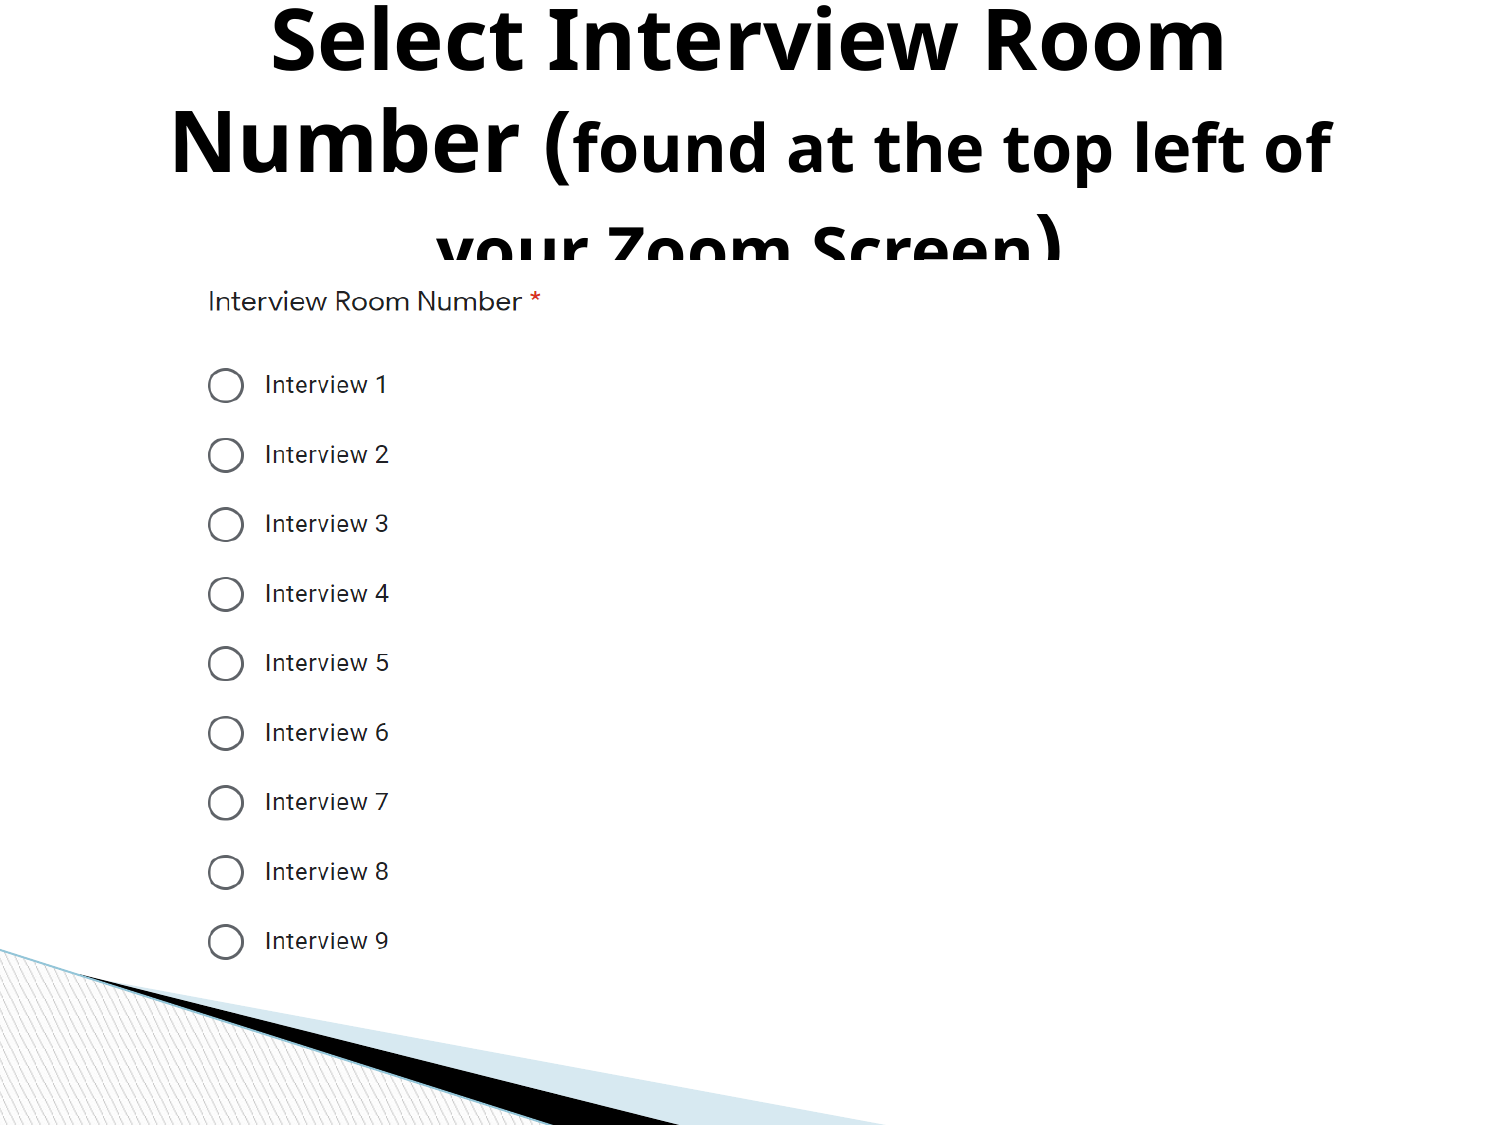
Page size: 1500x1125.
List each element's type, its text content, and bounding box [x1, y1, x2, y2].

picture [173, 259, 1292, 986]
title Select Interview Room Number (found at the top left of your Zoom Screen) [75, 45, 1425, 233]
